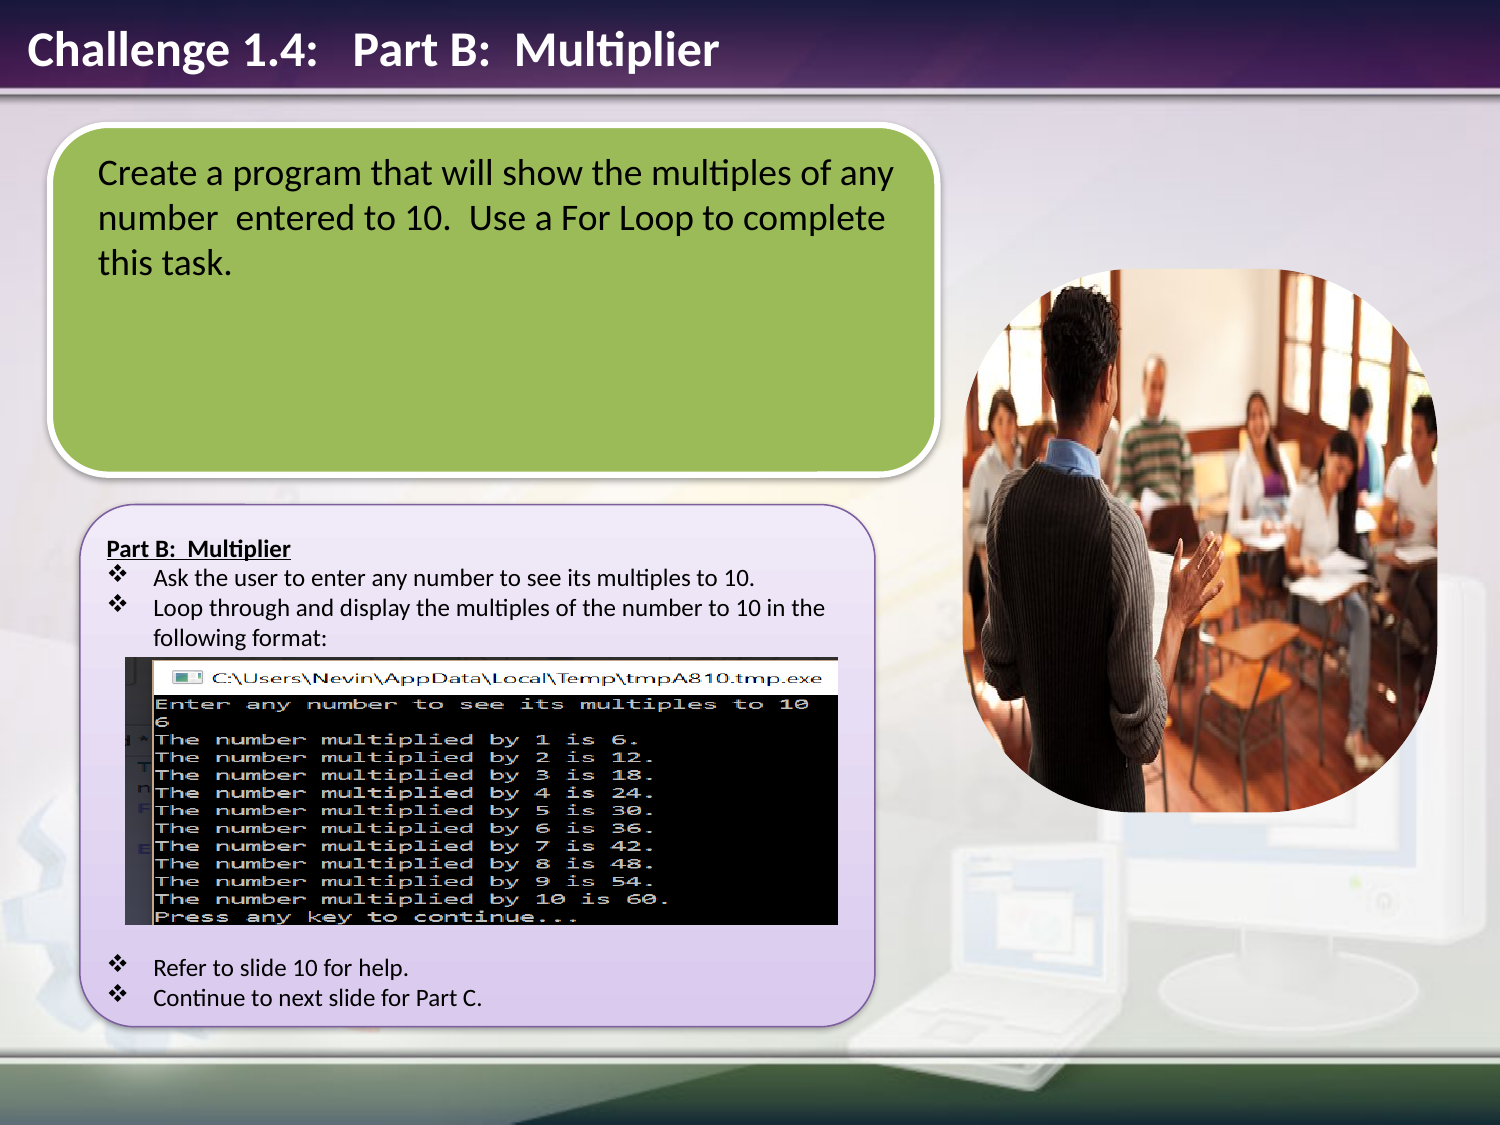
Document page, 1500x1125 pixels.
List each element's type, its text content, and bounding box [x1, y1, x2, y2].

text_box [49, 124, 938, 475]
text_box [79, 504, 876, 1076]
picture [0, 0, 1500, 1125]
title Challenge 1.4: Part B: Multiplier [12, 0, 1363, 93]
